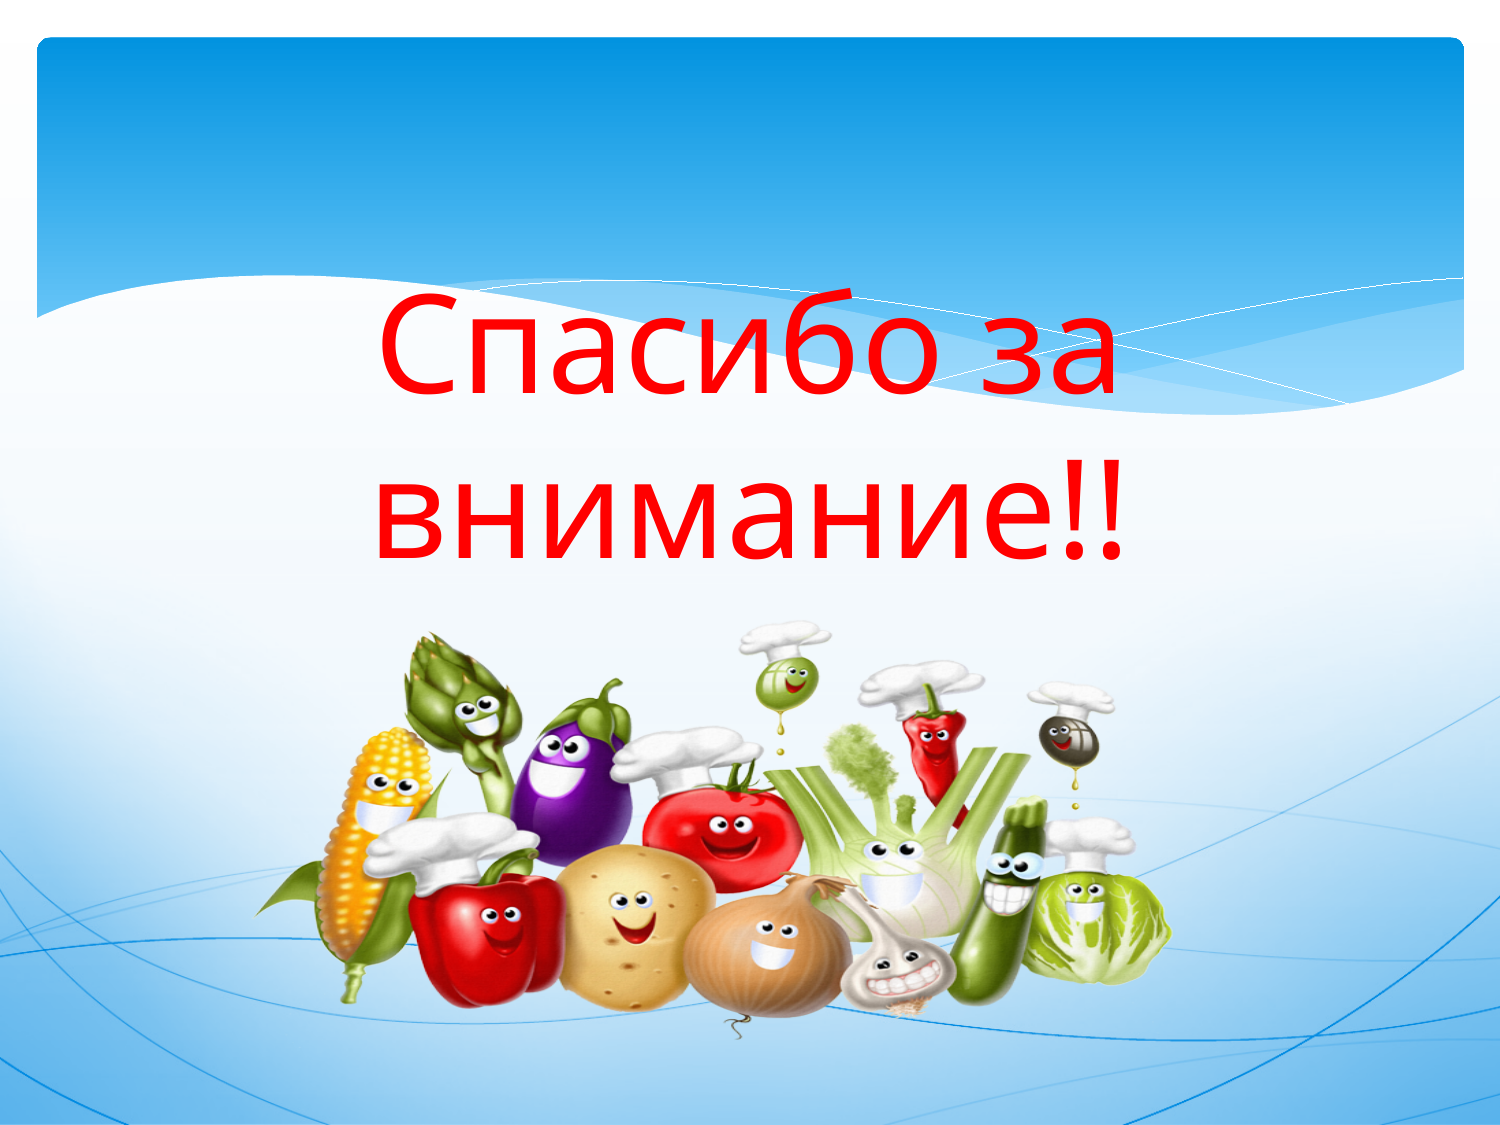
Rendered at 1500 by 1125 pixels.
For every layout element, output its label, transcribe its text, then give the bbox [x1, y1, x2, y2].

title Спасибо за внимание!! [75, 55, 1425, 787]
picture [241, 597, 1200, 1049]
